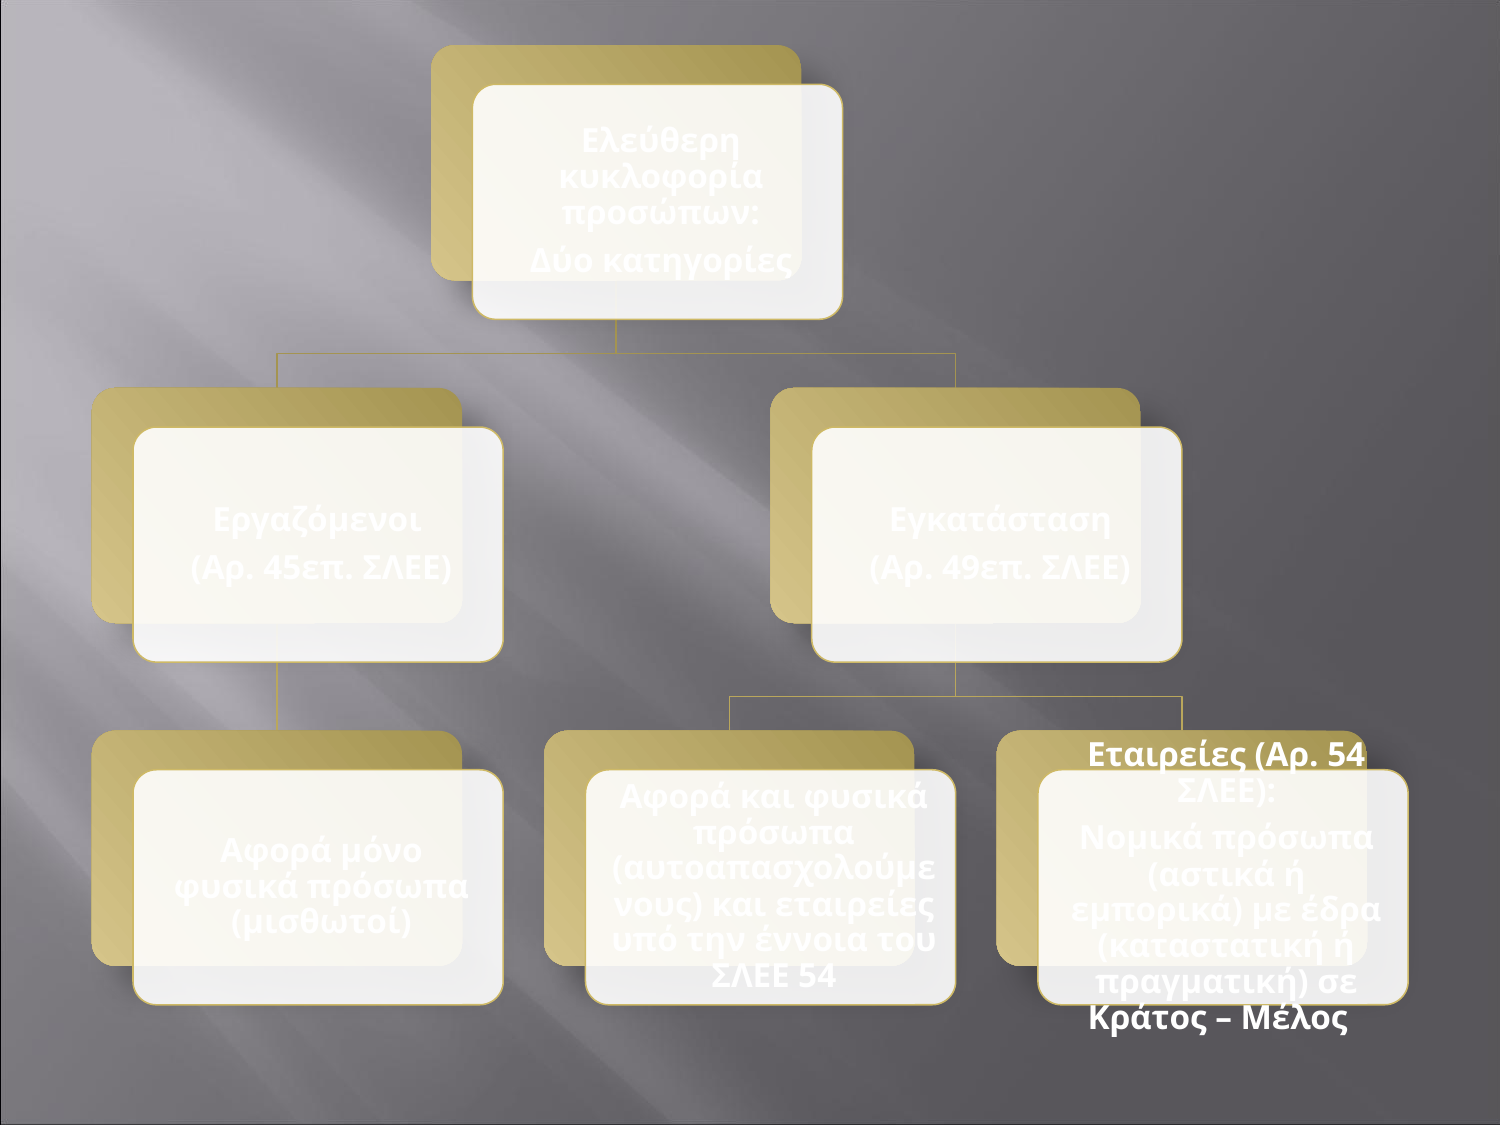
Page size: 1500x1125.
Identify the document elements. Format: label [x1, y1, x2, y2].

picture [0, 0, 1500, 1125]
text_box [74, 44, 1426, 1006]
